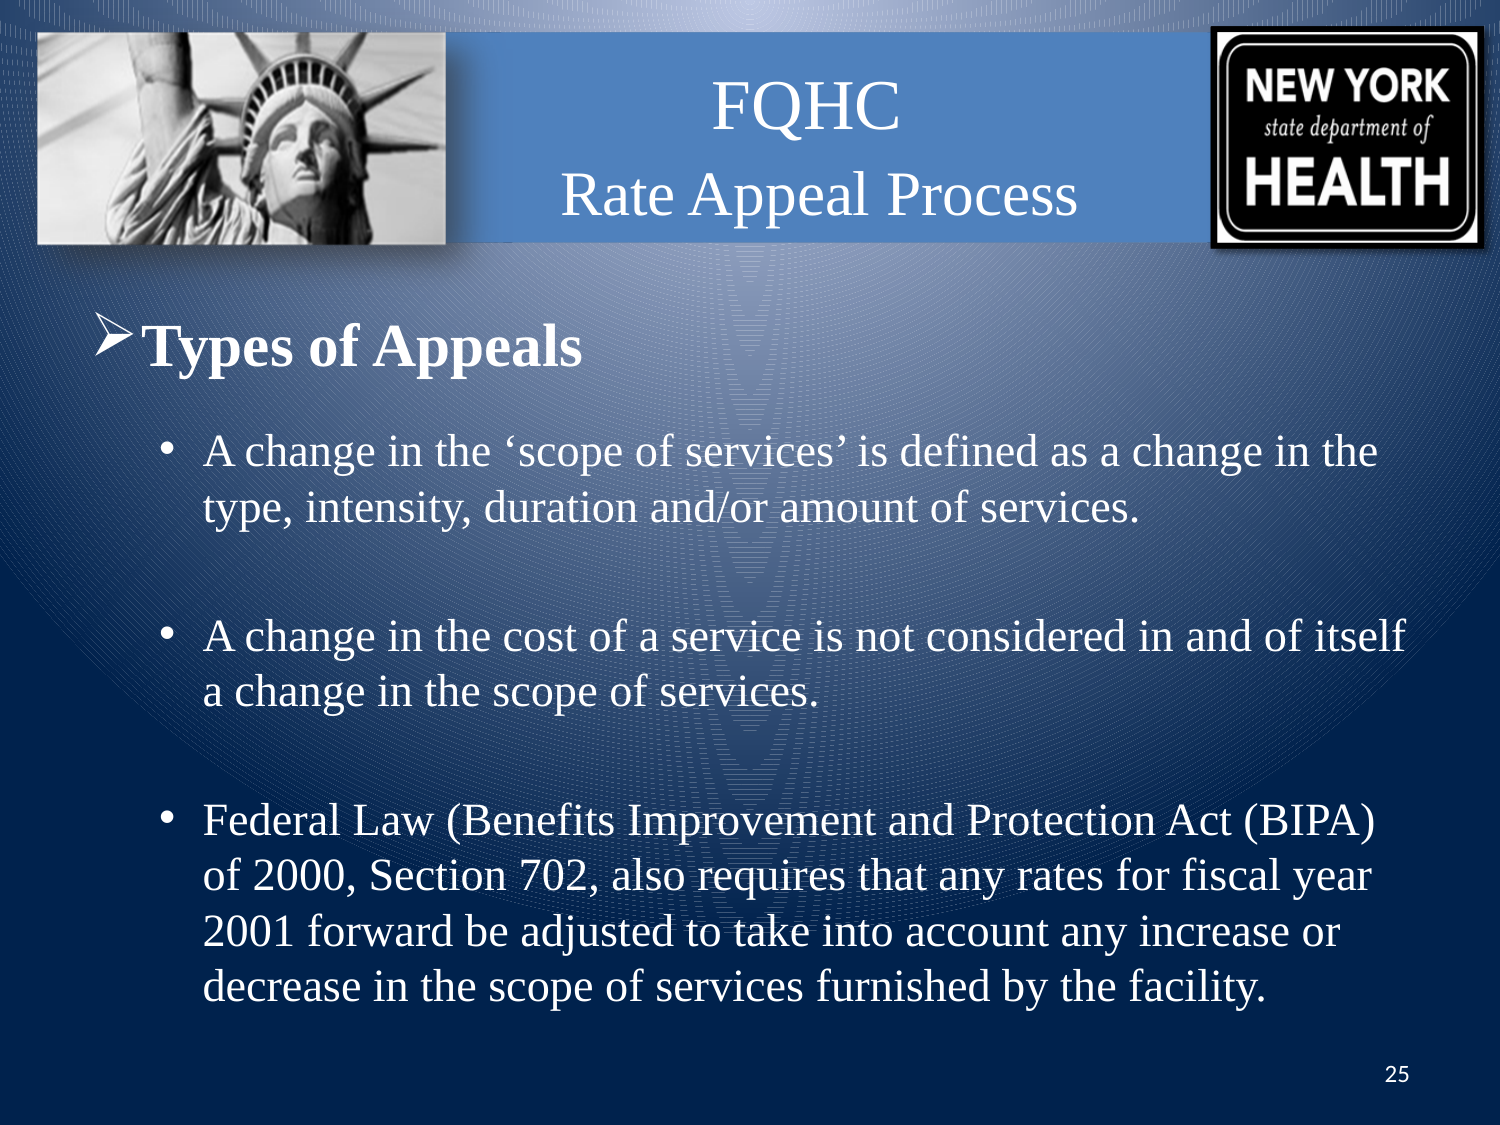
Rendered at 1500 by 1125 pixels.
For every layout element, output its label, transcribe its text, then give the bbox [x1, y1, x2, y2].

list Types of Appeals A change in the ‘scope of services’ is defined as a change in the type, intensity, duration and/or amount of services. A change in the cost of a service is not considered in and of itself a change in the scope of services. Federal Law (Benefits Improvement and Protection Act (BIPA) of 2000, Section 702, also requires that any rates for fiscal year 2001 forward be adjusted to take into account any increase or decrease in the scope of services furnished by the facility. [75, 332, 1425, 1075]
slide_number 25 [1074, 1042, 1425, 1103]
picture [0, 0, 1500, 324]
